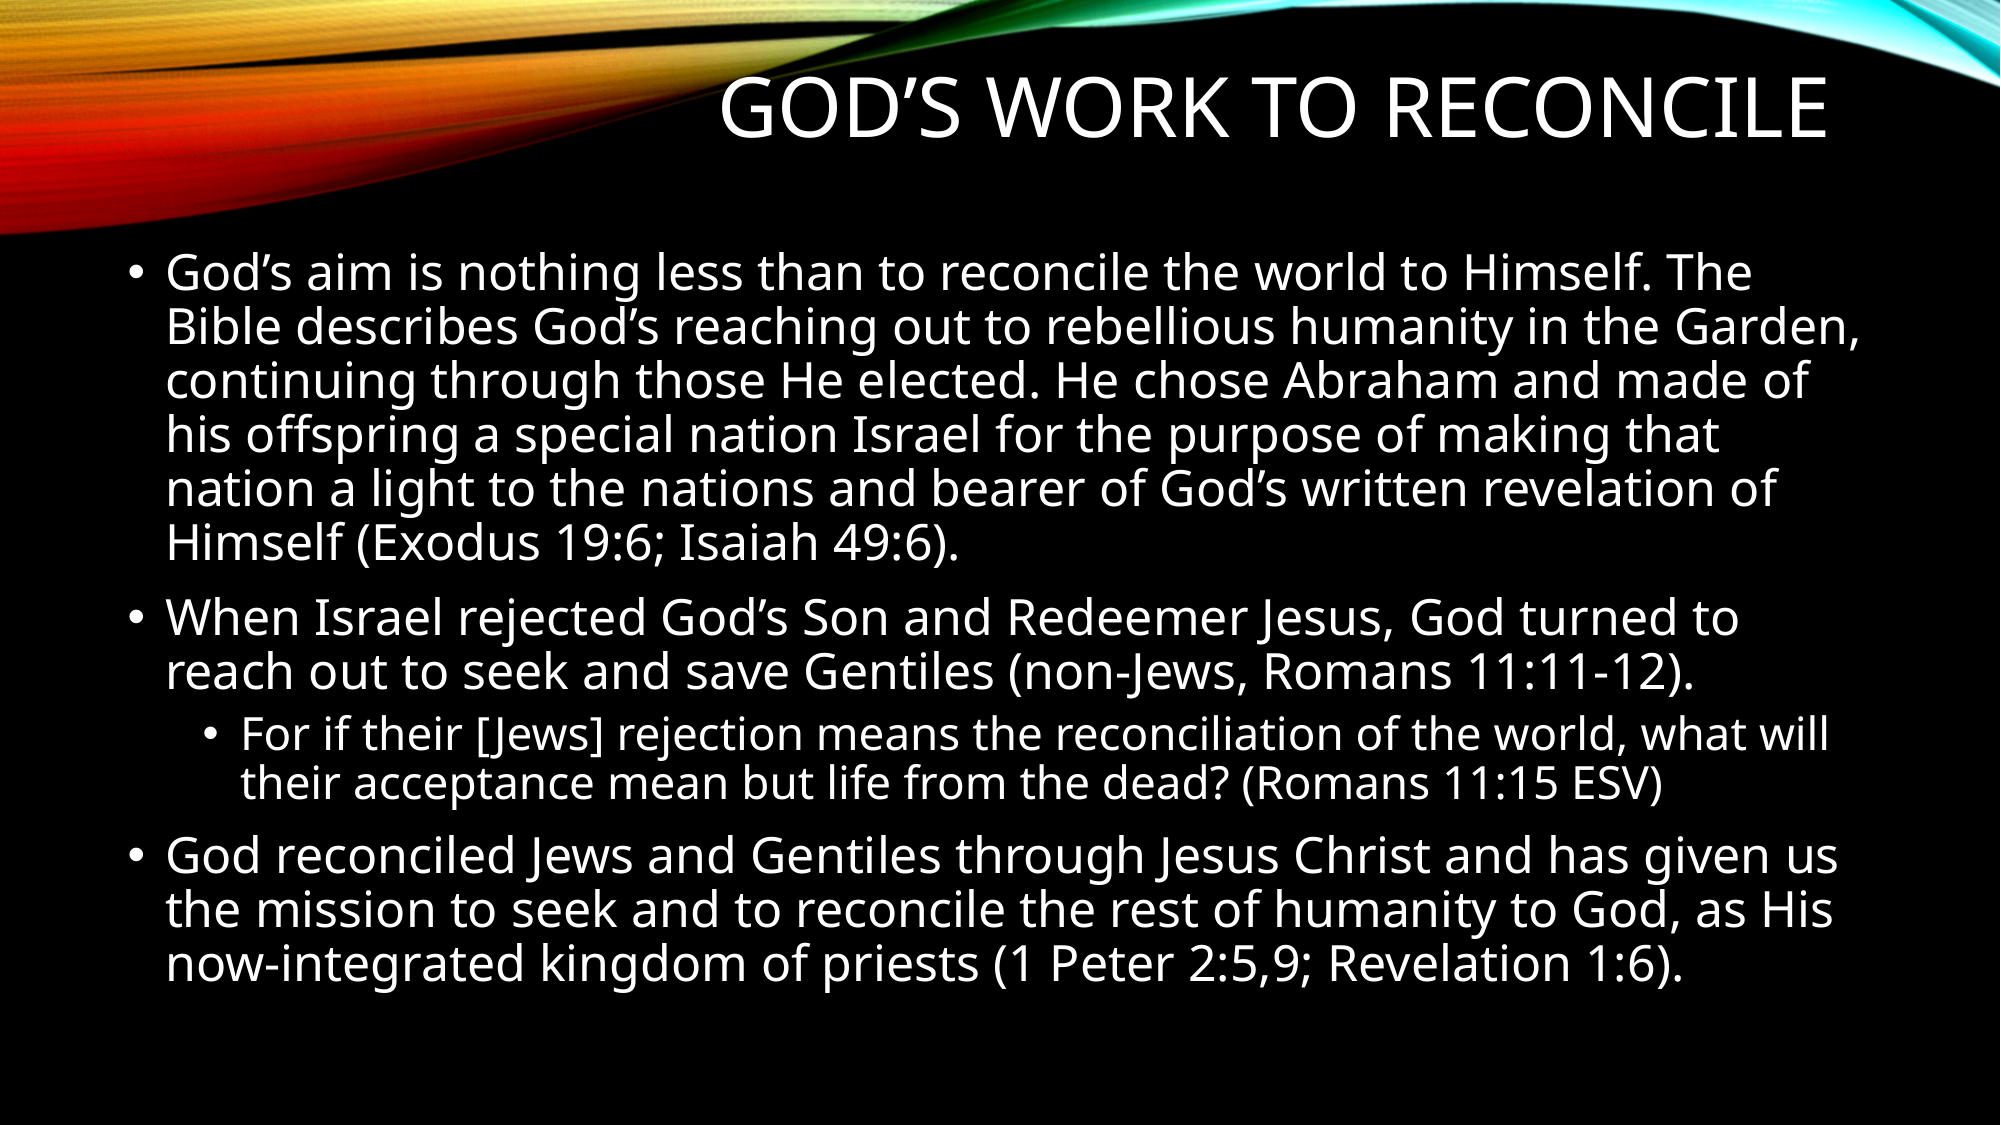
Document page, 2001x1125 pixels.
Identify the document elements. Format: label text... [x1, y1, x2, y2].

picture [0, 0, 2000, 237]
list God’s aim is nothing less than to reconcile the world to Himself. The Bible describes God’s reaching out to rebellious humanity in the Garden, continuing through those He elected. He chose Abraham and made of his offspring a special nation Israel for the purpose of making that nation a light to the nations and bearer of God’s written revelation of Himself (Exodus 19:6; Isaiah 49:6). When Israel rejected God’s Son and Redeemer Jesus, God turned to reach out to seek and save Gentiles (non-Jews, Romans 11:11-12). For if their [Jews] rejection means the reconciliation of the world, what will their acceptance mean but life from the dead? (Romans 11:15 ESV) God reconciled Jews and Gentiles through Jesus Christ and has given us the mission to seek and to reconcile the rest of humanity to God, as His now-integrated kingdom of priests (1 Peter 2:5,9; Revelation 1:6). [112, 239, 1888, 1021]
title God’s work to reconcile [433, 39, 1846, 182]
